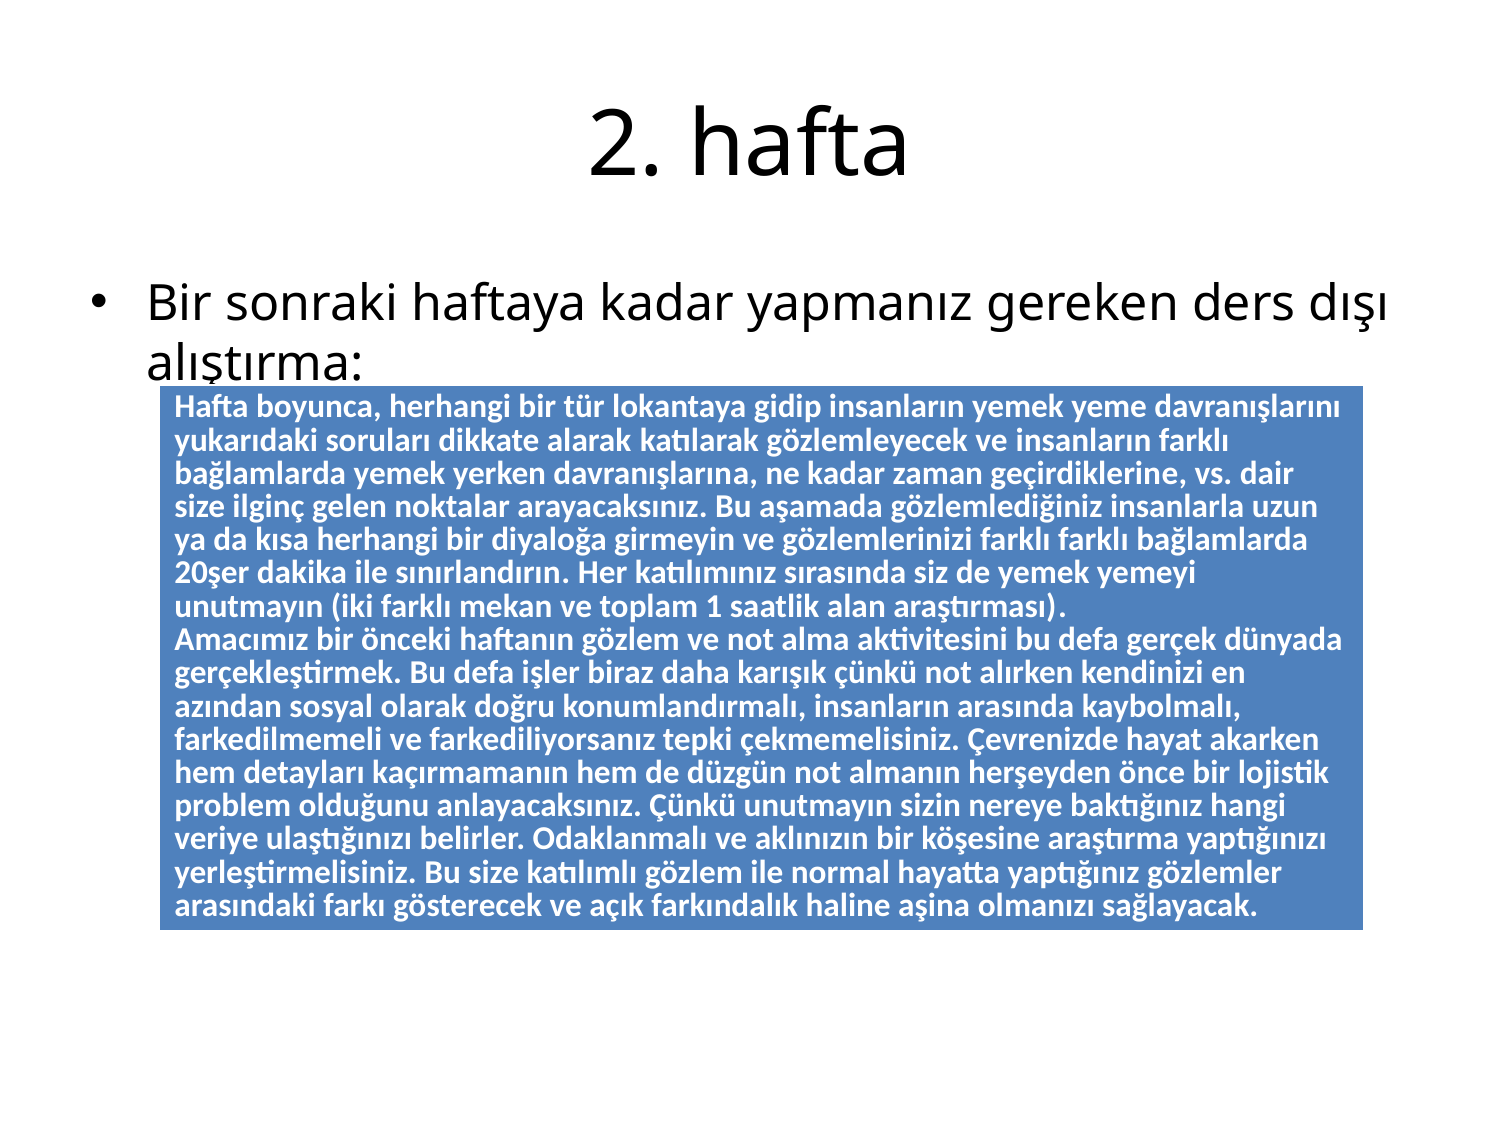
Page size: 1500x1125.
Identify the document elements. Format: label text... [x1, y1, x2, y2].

list Bir sonraki haftaya kadar yapmanız gereken ders dışı alıştırma: [75, 262, 1425, 1005]
title 2. hafta [75, 45, 1425, 233]
table_header Hafta boyunca, herhangi bir tür lokantaya gidip insanların yemek yeme davranışlarını yukarıdaki soruları dikkate alarak katılarak gözlemleyecek ve insanların farklı bağlamlarda yemek yerken davranışlarına, ne kadar zaman geçirdiklerine, vs. dair size ilginç gelen noktalar arayacaksınız. Bu aşamada gözlemlediğiniz insanlarla uzun ya da kısa herhangi bir diyaloğa girmeyin ve gözlemlerinizi farklı farklı bağlamlarda 20şer dakika ile sınırlandırın. Her katılımınız sırasında siz de yemek yemeyi unutmayın (iki farklı mekan ve toplam 1 saatlik alan araştırması). Amacımız bir önceki haftanın gözlem ve not alma aktivitesini bu defa gerçek dünyada gerçekleştirmek. Bu defa işler biraz daha karışık çünkü not alırken kendinizi en azından sosyal olarak doğru konumlandırmalı, insanların arasında kaybolmalı, farkedilmemeli ve farkediliyorsanız tepki çekmemelisiniz. Çevrenizde hayat akarken hem detayları kaçırmamanın hem de düzgün not almanın herşeyden önce bir lojistik problem olduğunu anlayacaksınız. Çünkü unutmayın sizin nereye baktığınız hangi veriye ulaştığınızı belirler. Odaklanmalı ve aklınızın bir köşesine araştırma yaptığınızı yerleştirmelisiniz. Bu size katılımlı gözlem ile normal hayatta yaptığınız gözlemler arasındaki farkı gösterecek ve açık farkındalık haline aşina olmanızı sağlayacak. [160, 386, 1363, 930]
